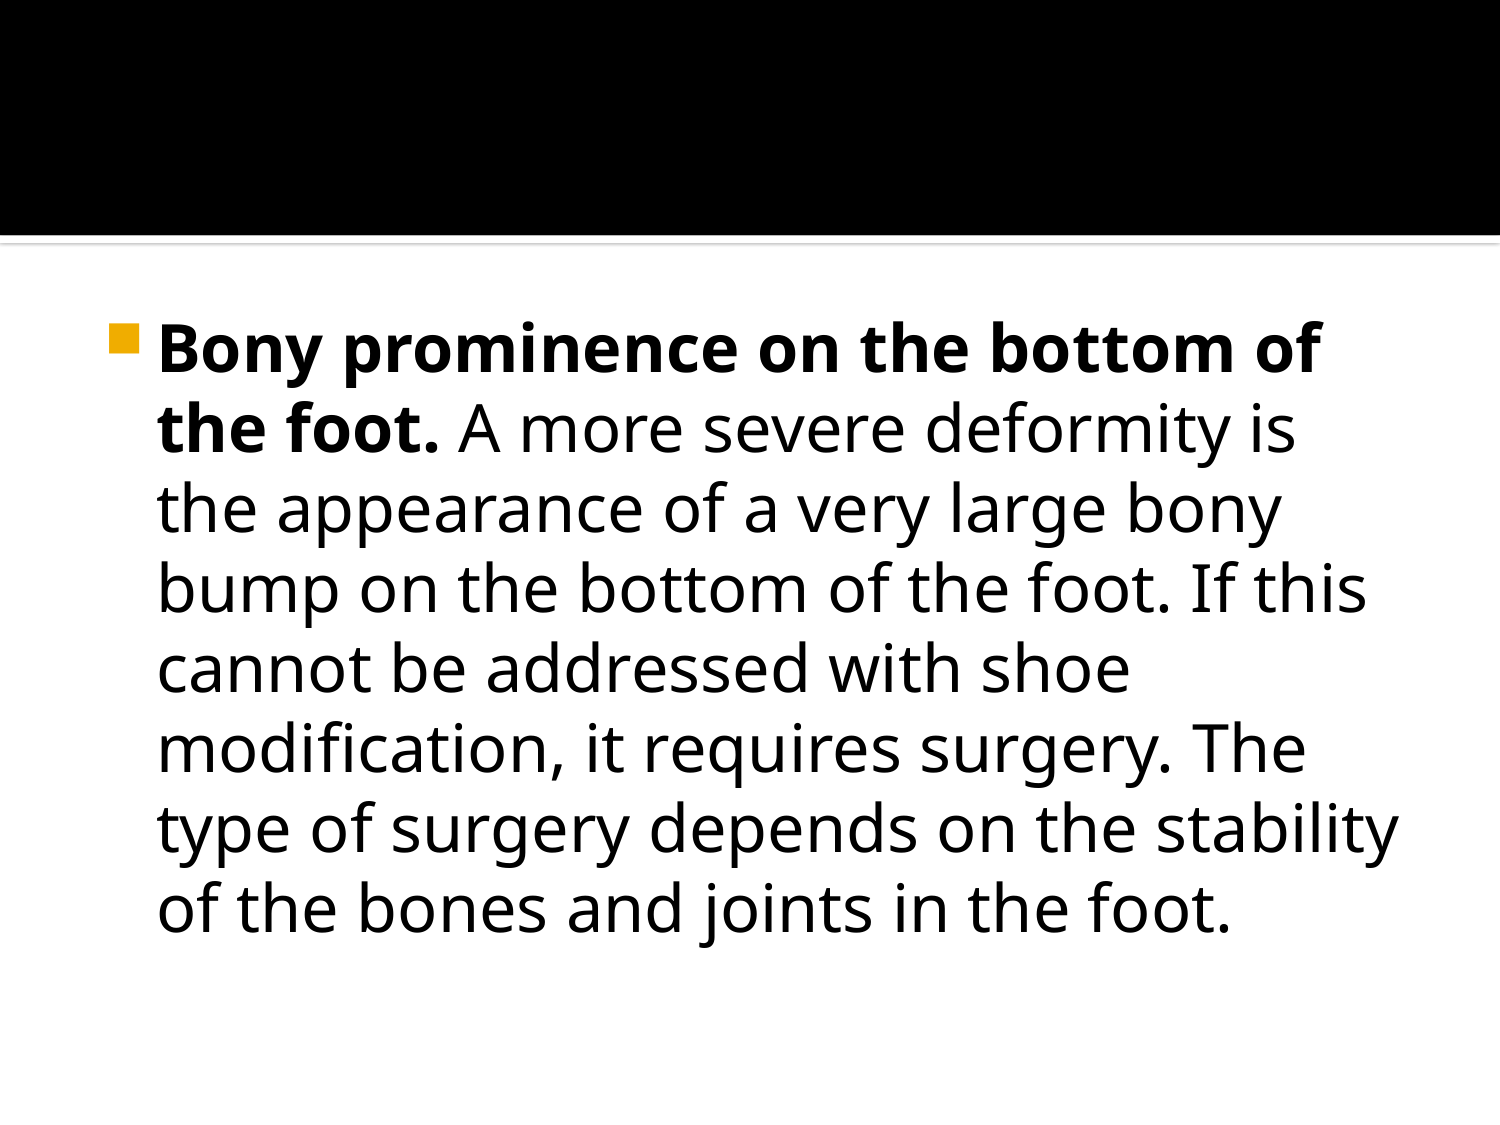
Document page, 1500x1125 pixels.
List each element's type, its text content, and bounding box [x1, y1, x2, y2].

list Bony prominence on the bottom of the foot. A more severe deformity is the appearance of a very large bony bump on the bottom of the foot. If this cannot be addressed with shoe modification, it requires surgery. The type of surgery depends on the stability of the bones and joints in the foot. [75, 291, 1425, 1050]
